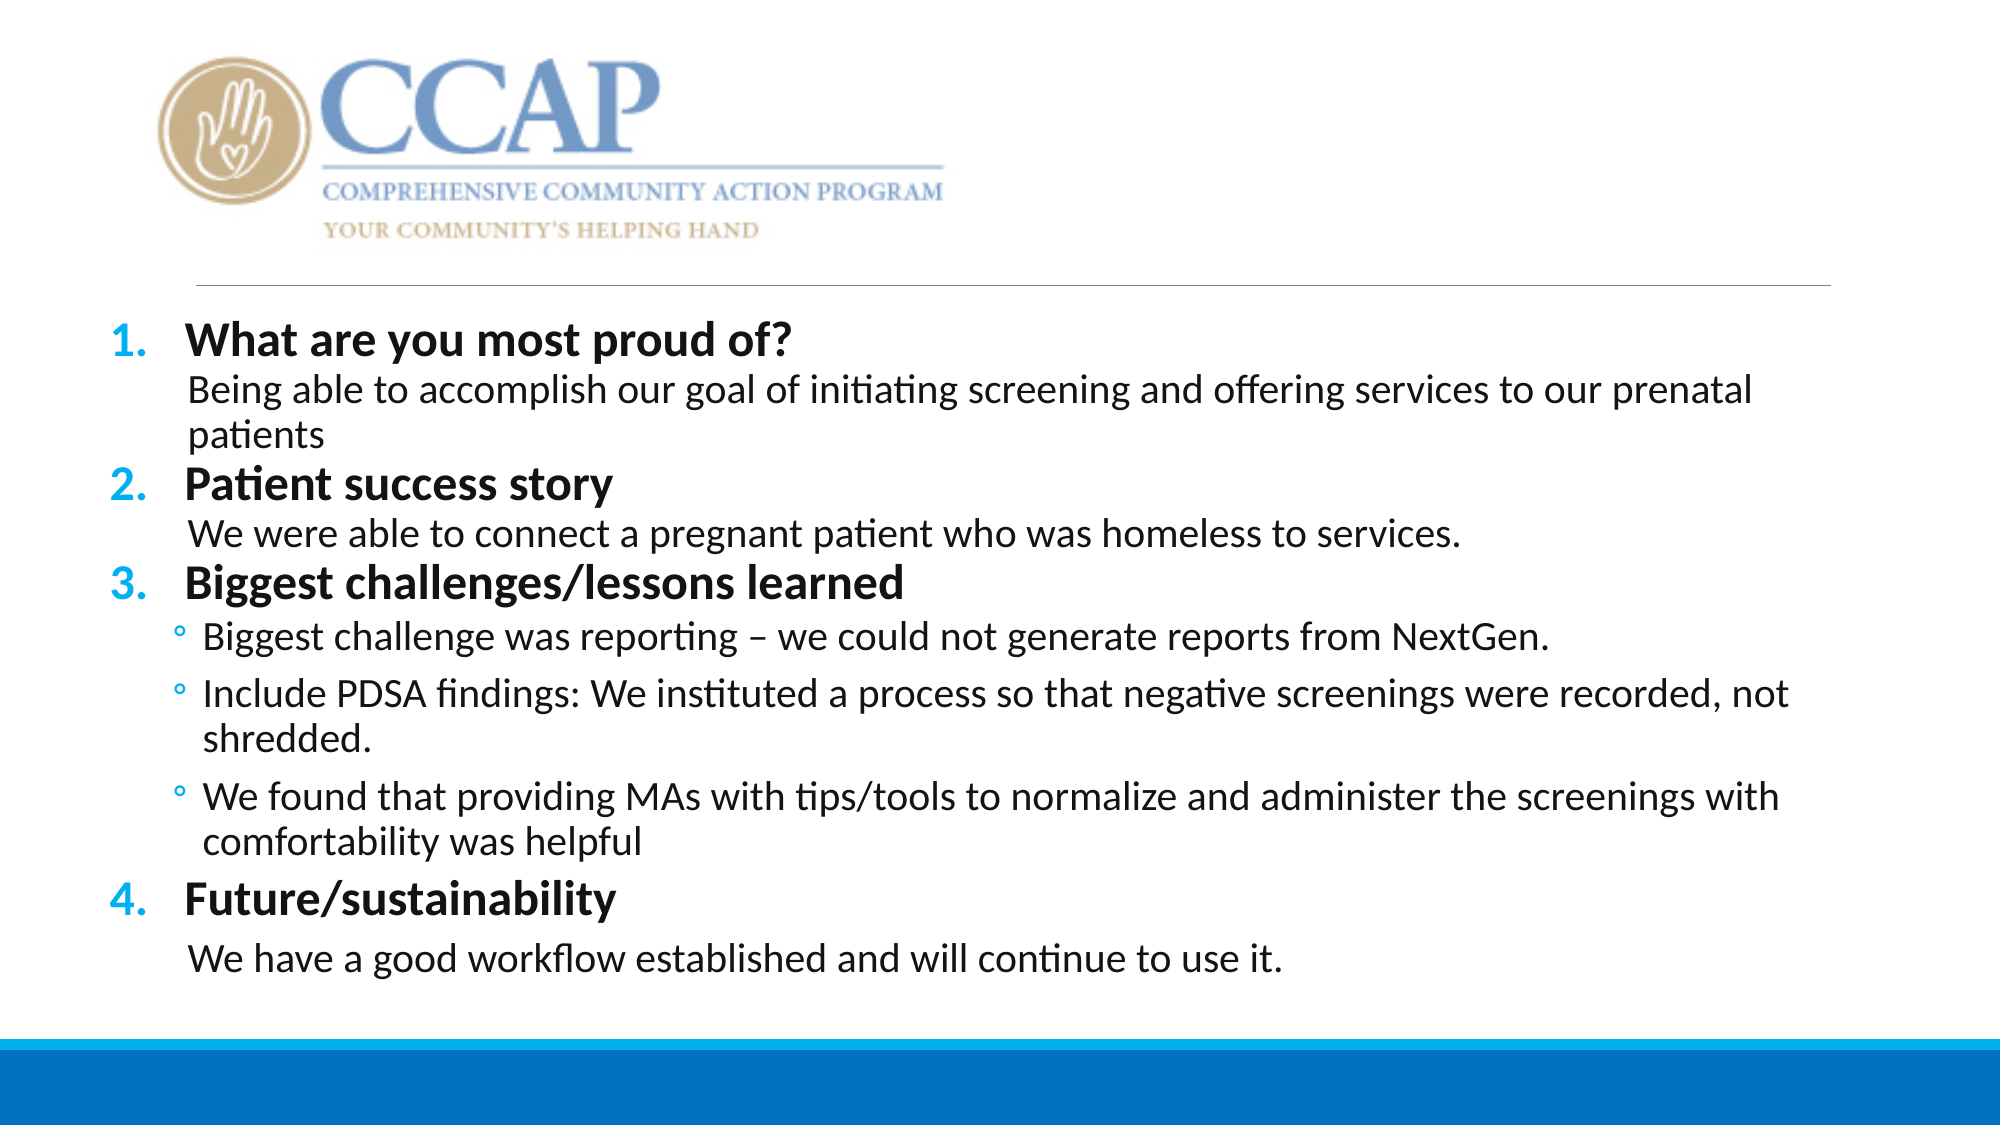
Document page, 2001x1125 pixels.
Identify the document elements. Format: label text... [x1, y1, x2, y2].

picture [147, 26, 969, 263]
list What are you most proud of? Being able to accomplish our goal of initiating screening and offering services to our prenatal patients Patient success story We were able to connect a pregnant patient who was homeless to services. Biggest challenges/lessons learned Biggest challenge was reporting – we could not generate reports from NextGen. Include PDSA findings: We instituted a process so that negative screenings were recorded, not shredded. We found that providing MAs with tips/tools to normalize and administer the screenings with comfortability was helpful Future/sustainability We have a good workflow established and will continue to use it. [109, 305, 1891, 1016]
